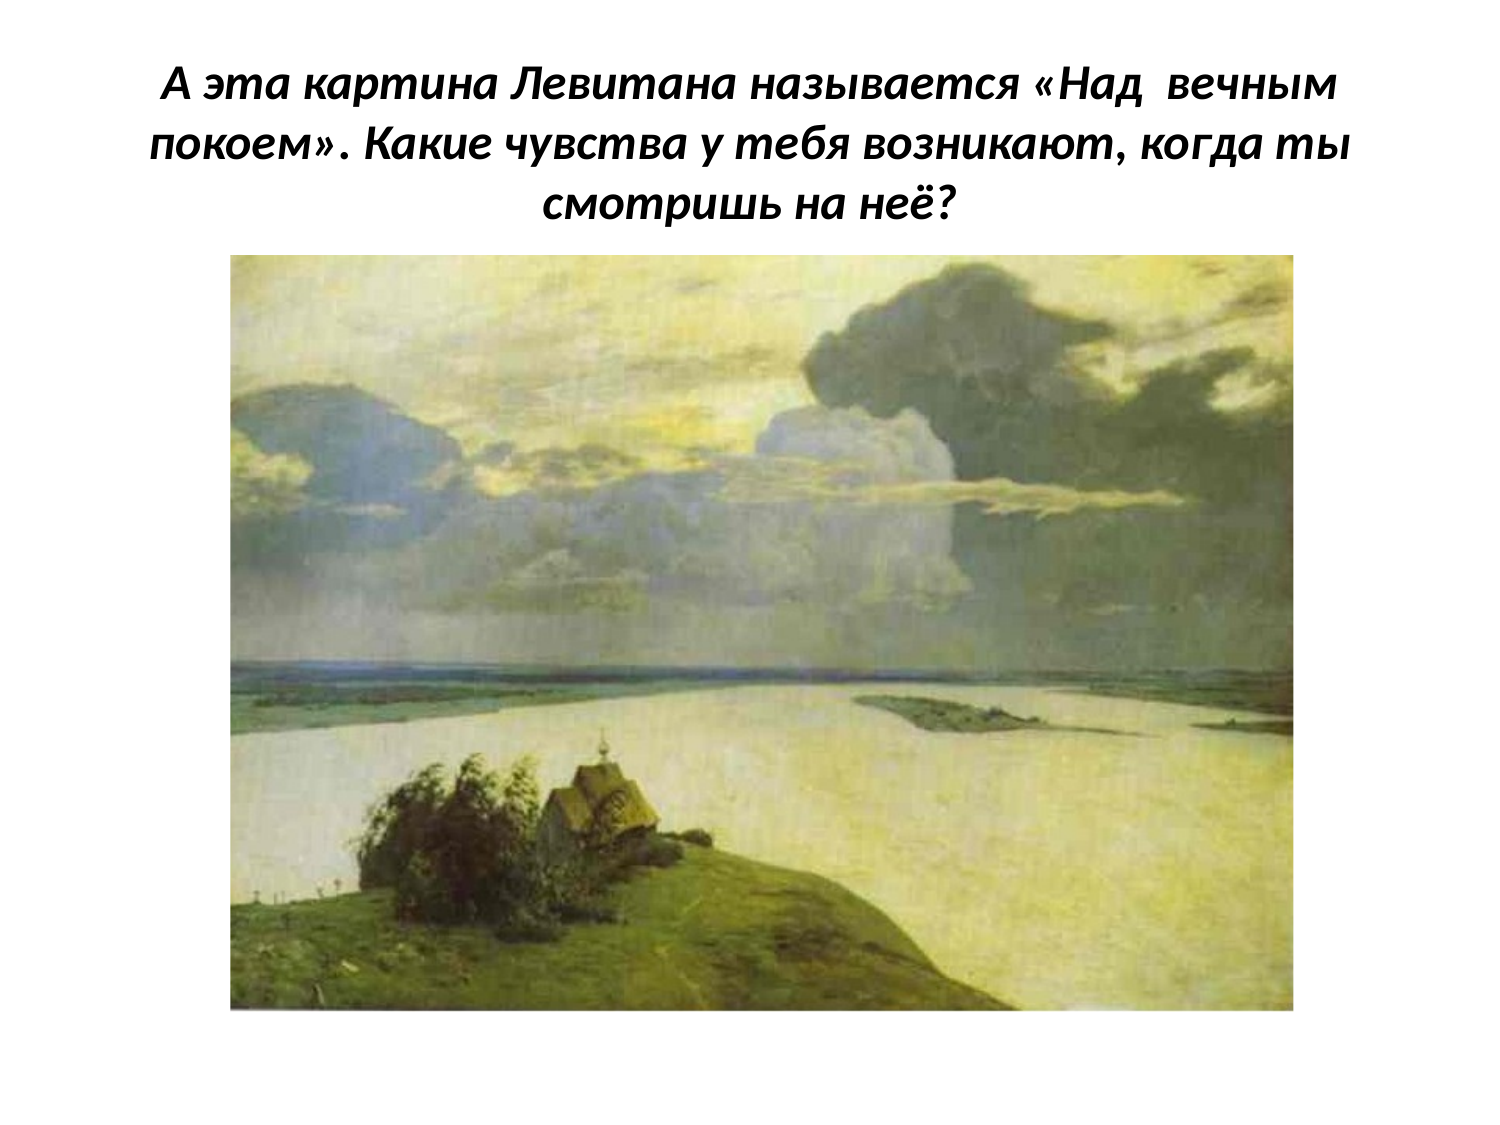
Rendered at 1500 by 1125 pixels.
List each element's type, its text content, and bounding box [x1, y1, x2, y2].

title А эта картина Левитана называется «Над вечным покоем». Какие чувства у тебя возникают, когда ты смотришь на неё? [75, 0, 1425, 279]
picture [229, 255, 1294, 1012]
